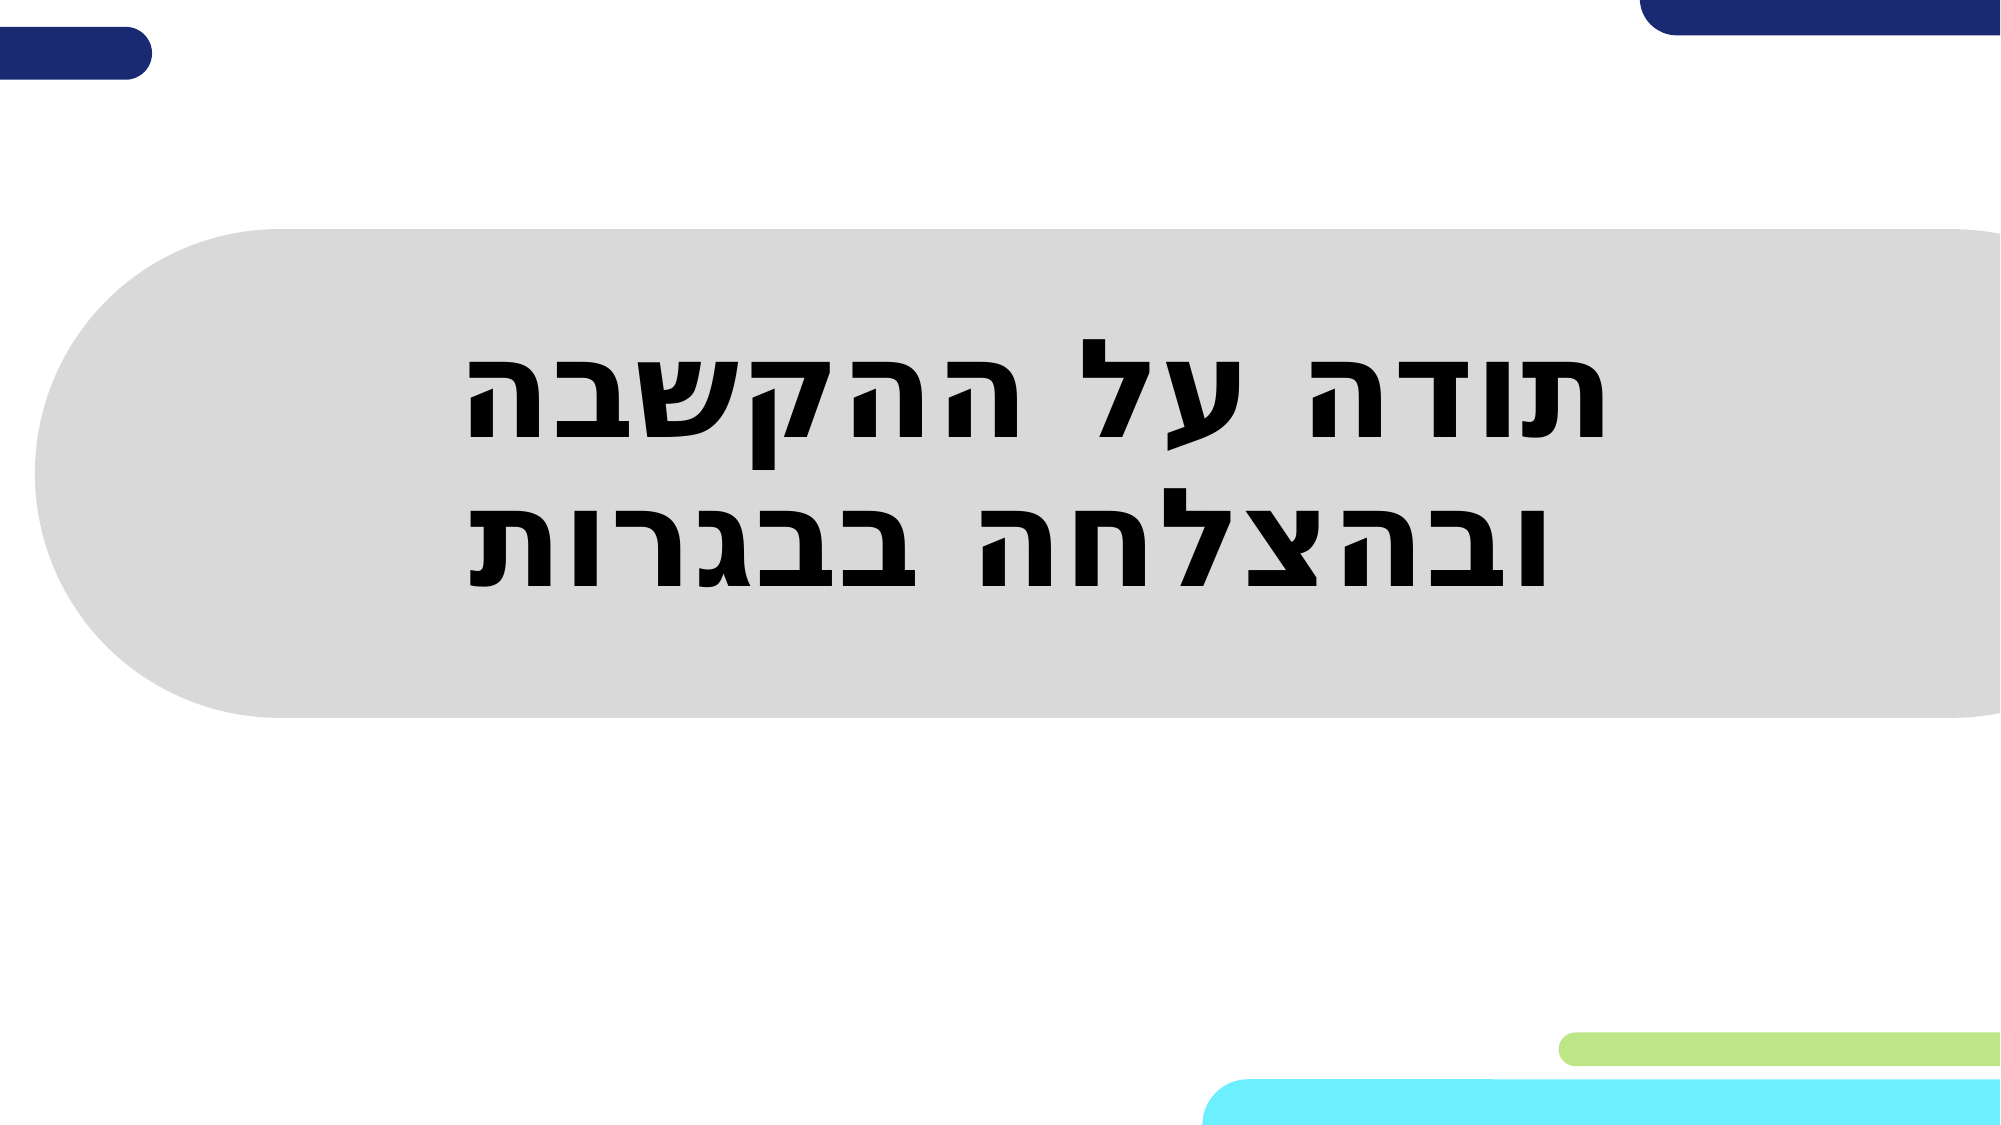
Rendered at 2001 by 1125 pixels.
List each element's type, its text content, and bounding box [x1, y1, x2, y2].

title תודה על ההקשבה ובהצלחה בבגרות [121, 364, 1905, 571]
text_box [267, 571, 1778, 856]
